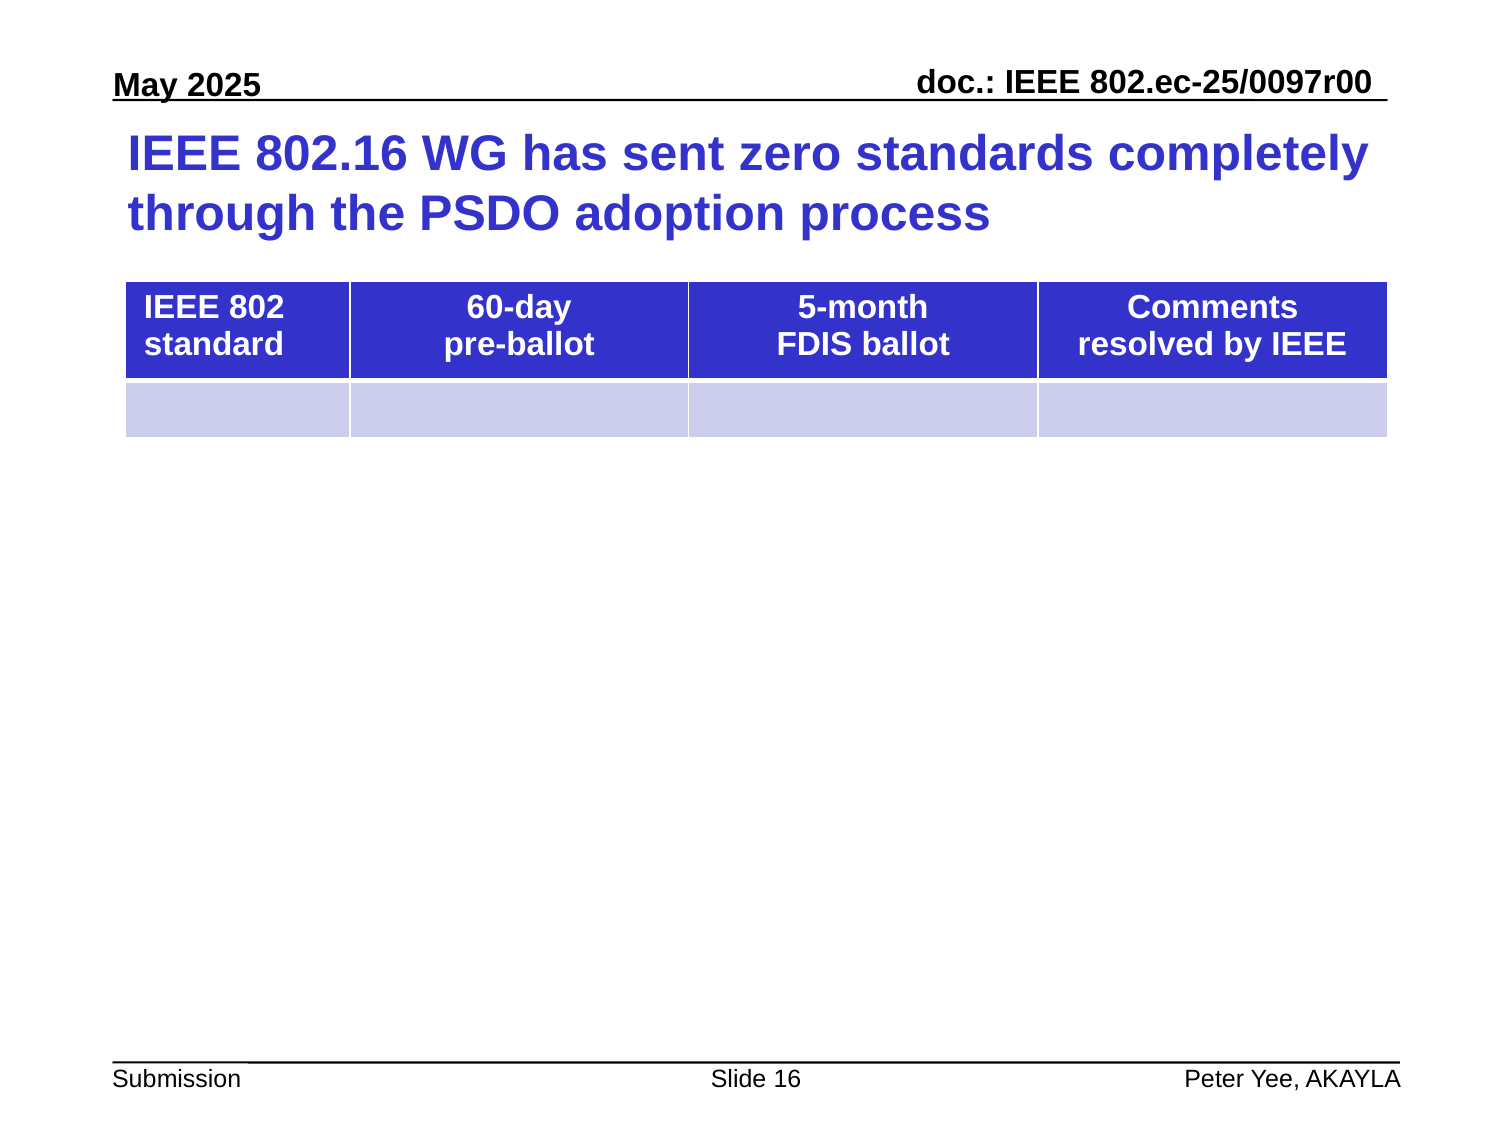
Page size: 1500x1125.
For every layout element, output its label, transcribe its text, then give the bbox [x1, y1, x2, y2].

slide_number Slide 16 [709, 1061, 803, 1093]
table_header 60-day pre-ballot [351, 282, 688, 378]
table_header Comments resolved by IEEE [1039, 282, 1387, 378]
table_cell [689, 383, 1037, 437]
table_header 5-month FDIS ballot [689, 282, 1037, 378]
footer Peter Yee, AKAYLA [1183, 1061, 1402, 1093]
title IEEE 802.16 WG has sent zero standards completely through the PSDO adoption process [112, 112, 1388, 288]
table_cell [351, 383, 688, 437]
table_header IEEE 802 standard [126, 282, 349, 378]
table_cell [126, 383, 349, 437]
table_cell [1039, 383, 1387, 437]
